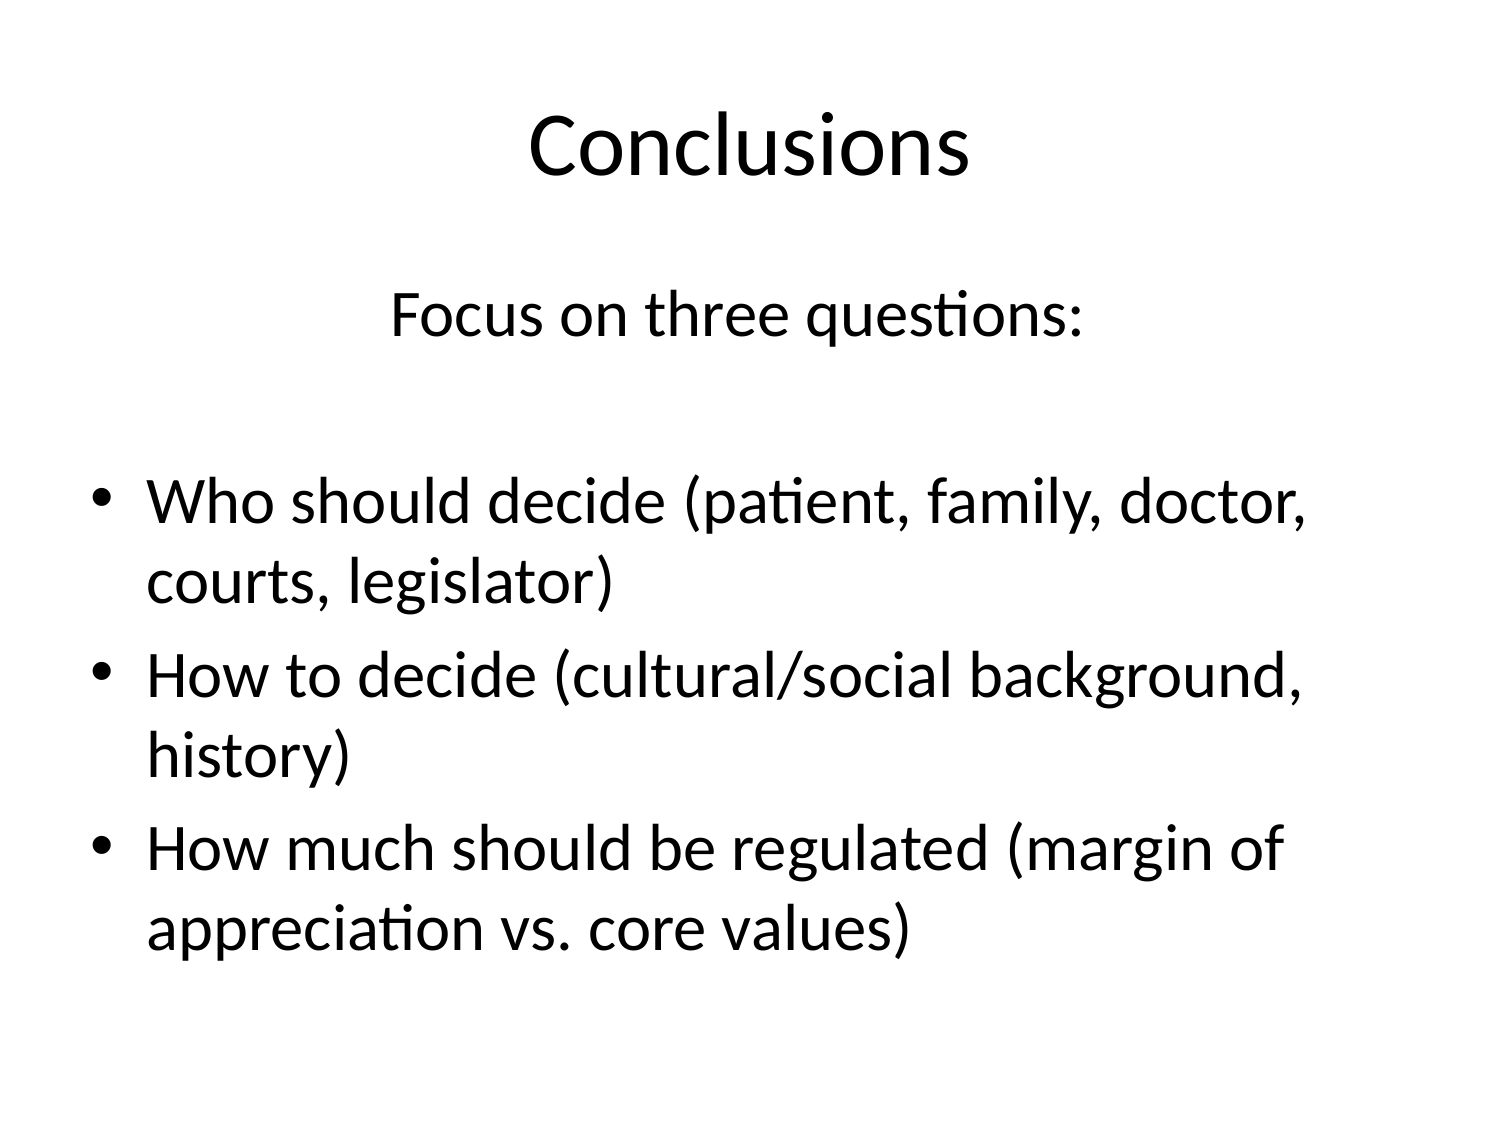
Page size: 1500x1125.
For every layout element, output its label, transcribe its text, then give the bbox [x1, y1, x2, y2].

title Conclusions [75, 45, 1425, 233]
list Focus on three questions: Who should decide (patient, family, doctor, courts, legislator) How to decide (cultural/social background, history) How much should be regulated (margin of appreciation vs. core values) [75, 262, 1425, 1005]
